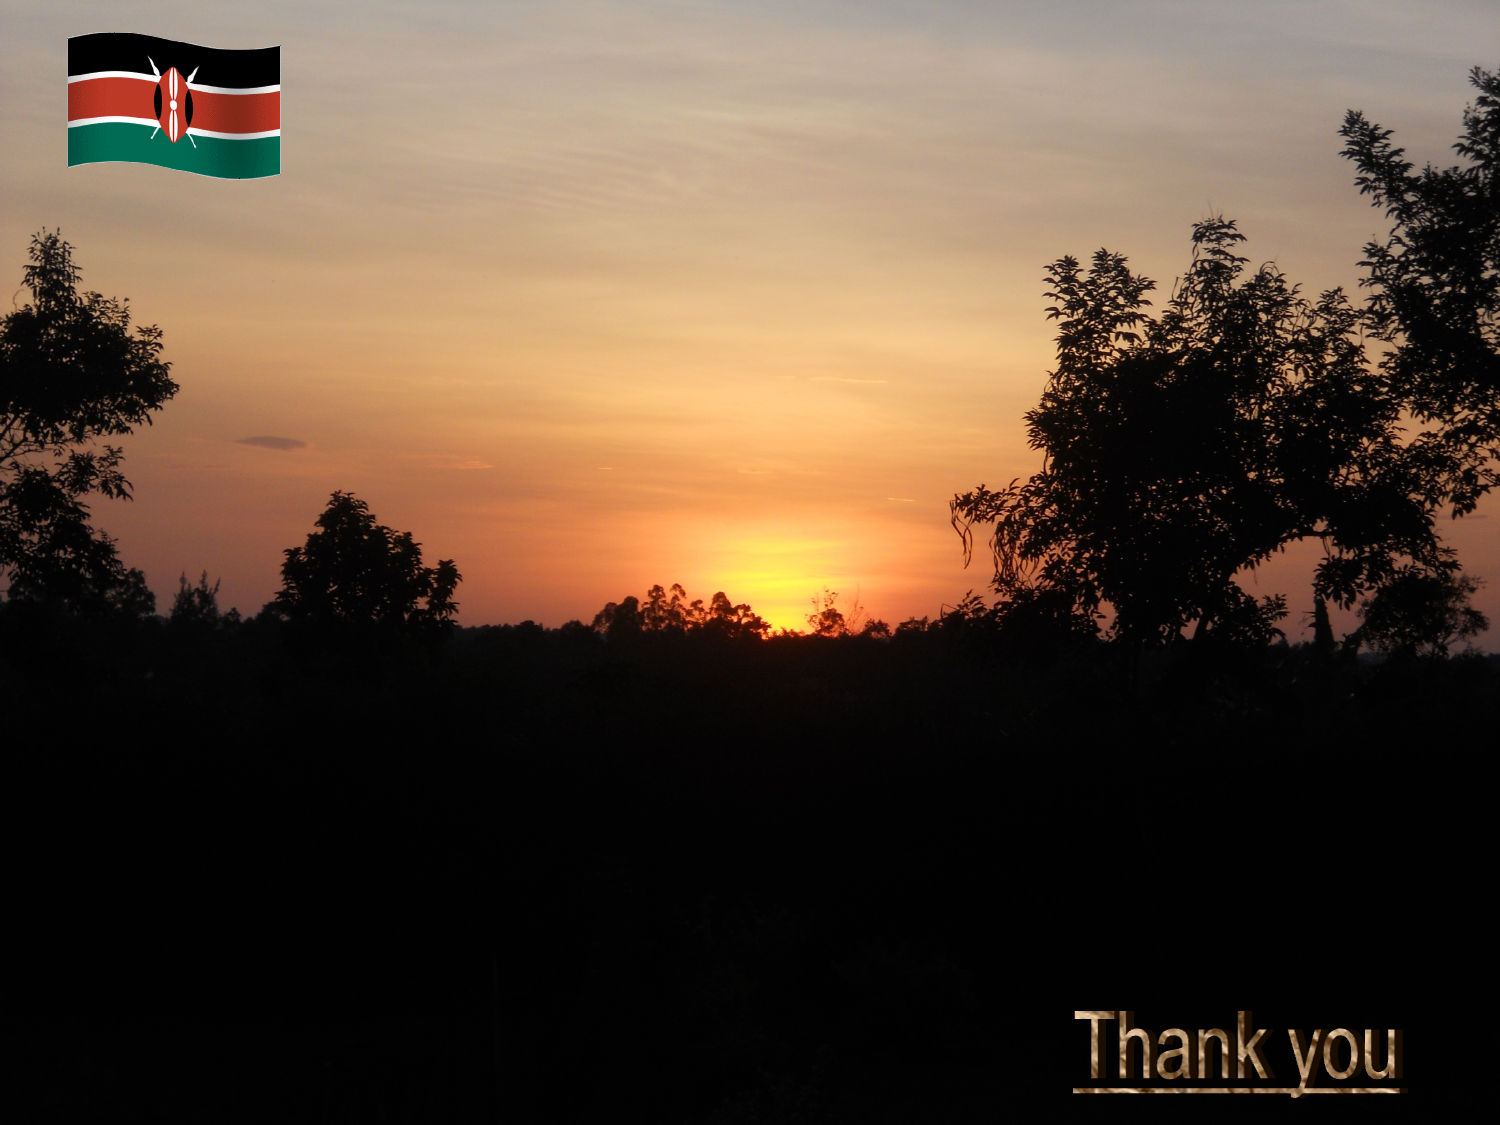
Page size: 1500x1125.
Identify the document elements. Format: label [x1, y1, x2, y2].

picture [1071, 1009, 1410, 1100]
picture [49, 24, 297, 188]
list [0, 0, 1500, 1125]
